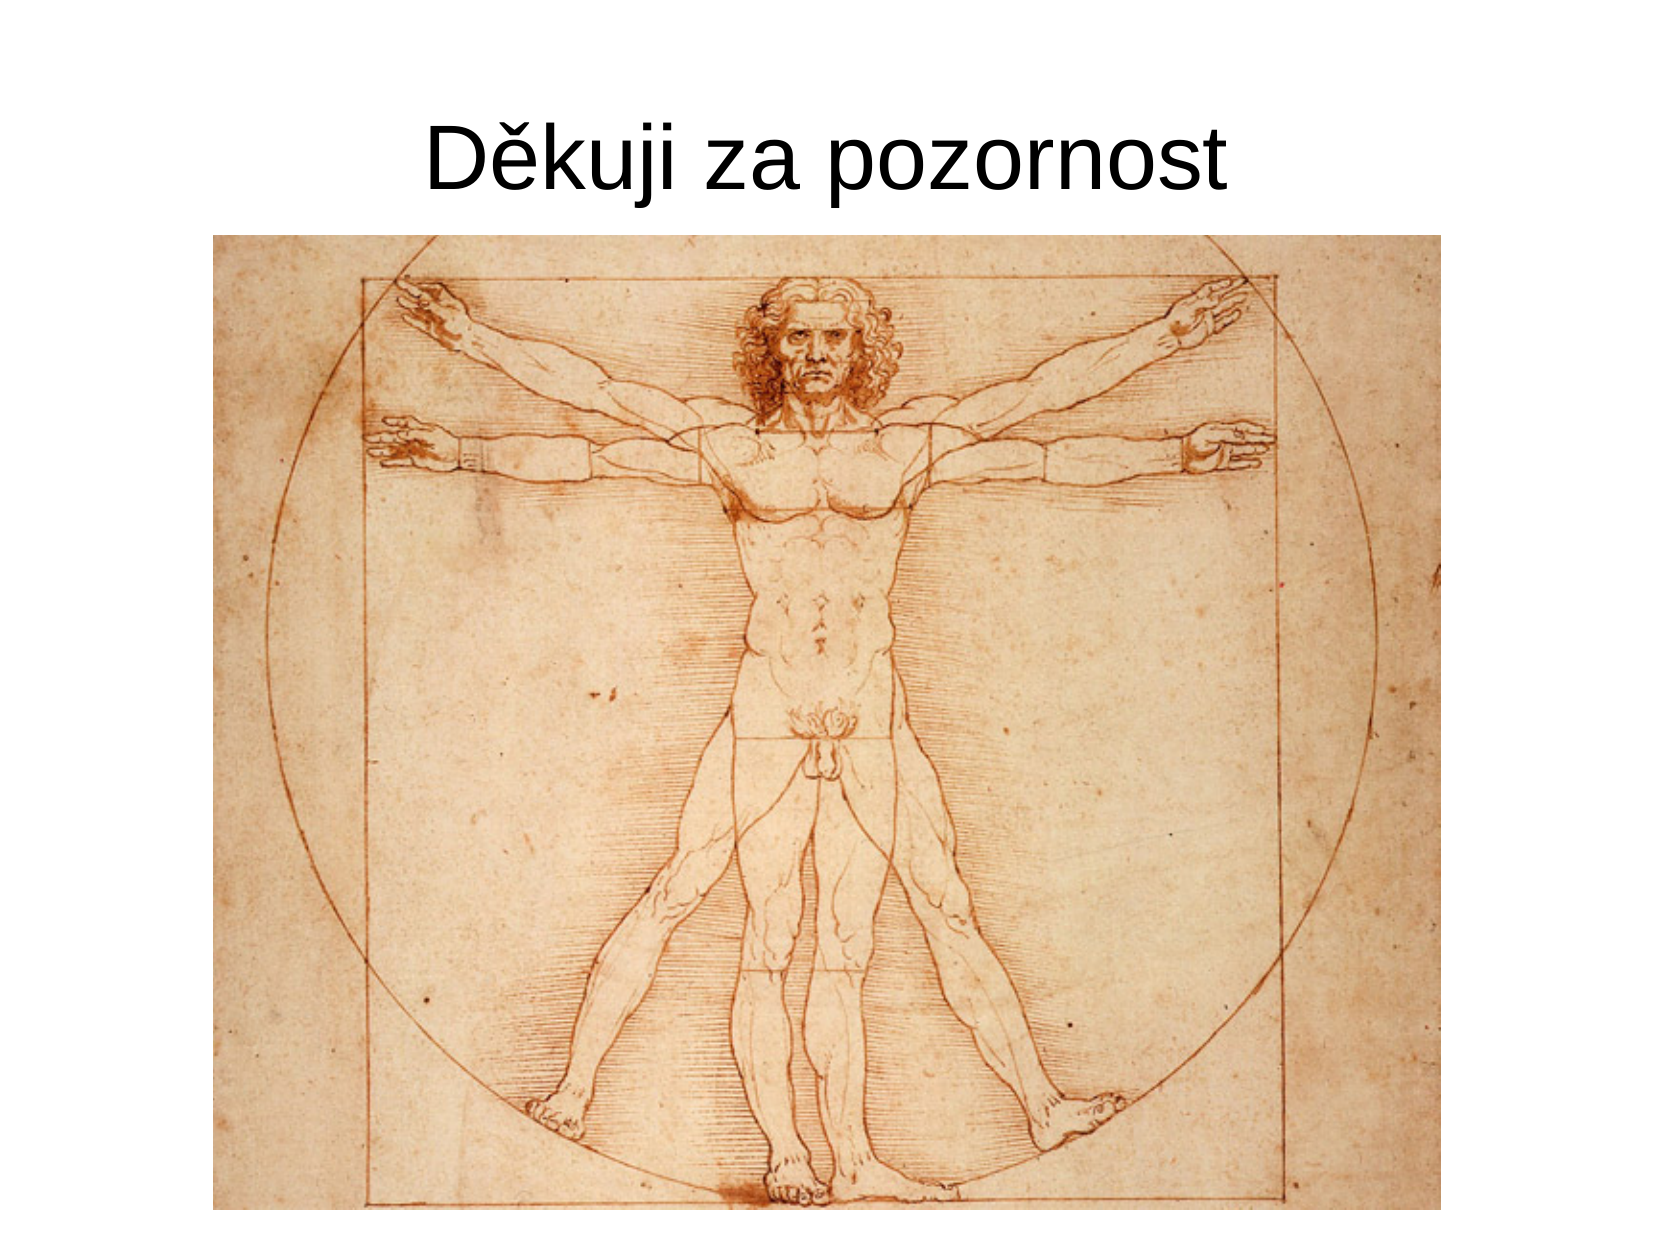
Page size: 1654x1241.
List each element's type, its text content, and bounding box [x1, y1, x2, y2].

picture [213, 235, 1441, 1210]
title Děkuji za pozornost [82, 49, 1571, 257]
